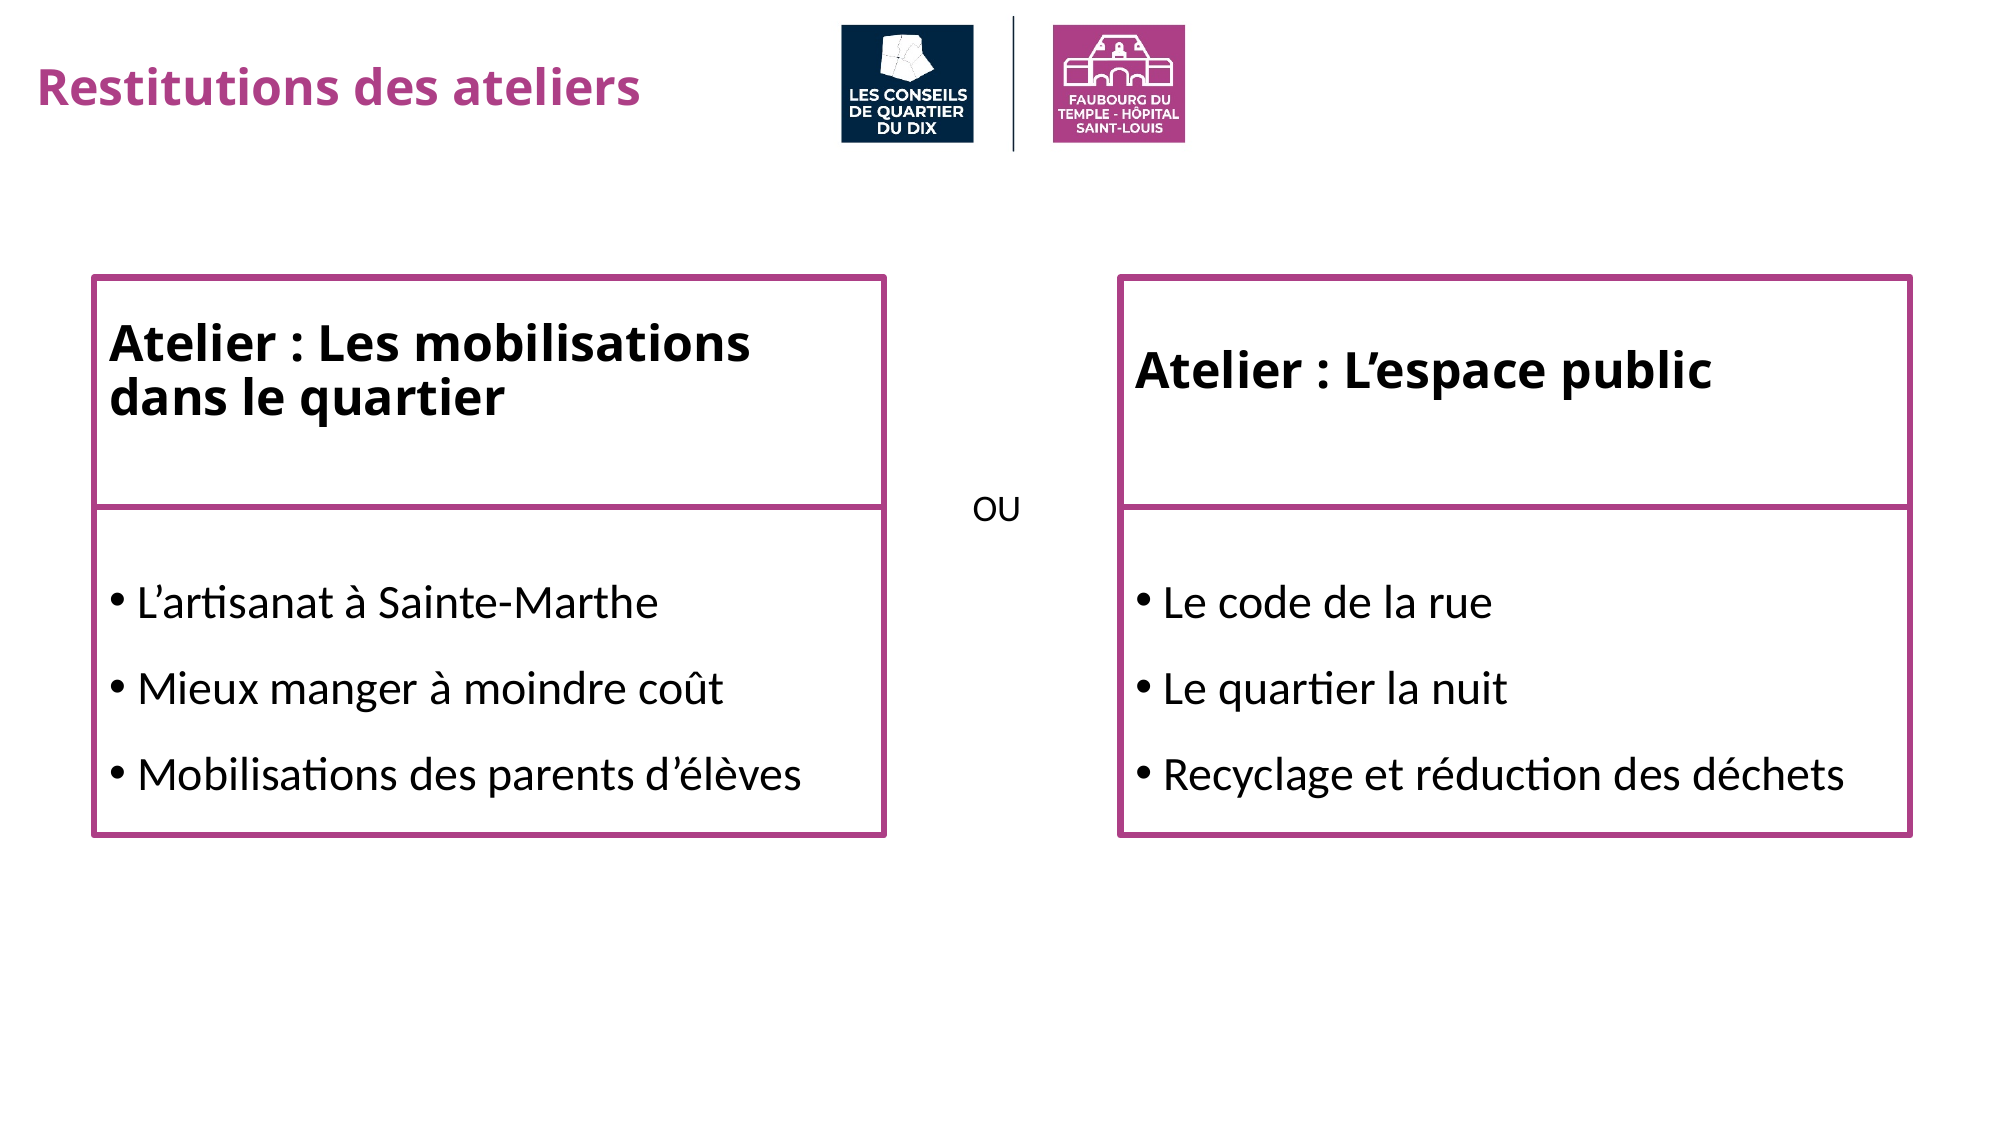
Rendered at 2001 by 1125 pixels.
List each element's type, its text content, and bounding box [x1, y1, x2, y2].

text_box OU [932, 476, 1072, 537]
text_box Restitutions des ateliers [0, 48, 746, 124]
text_box Le code de la rue Le quartier la nuit Recyclage et réduction des déchets [1120, 506, 1911, 836]
text_box L’artisanat à Sainte-Marthe Mieux manger à moindre coût Mobilisations des parents d’élèves [94, 506, 884, 836]
title Atelier : Les mobilisations dans le quartier [94, 277, 884, 506]
text_box Atelier : L’espace public [1120, 277, 1911, 506]
picture [831, 0, 1195, 167]
